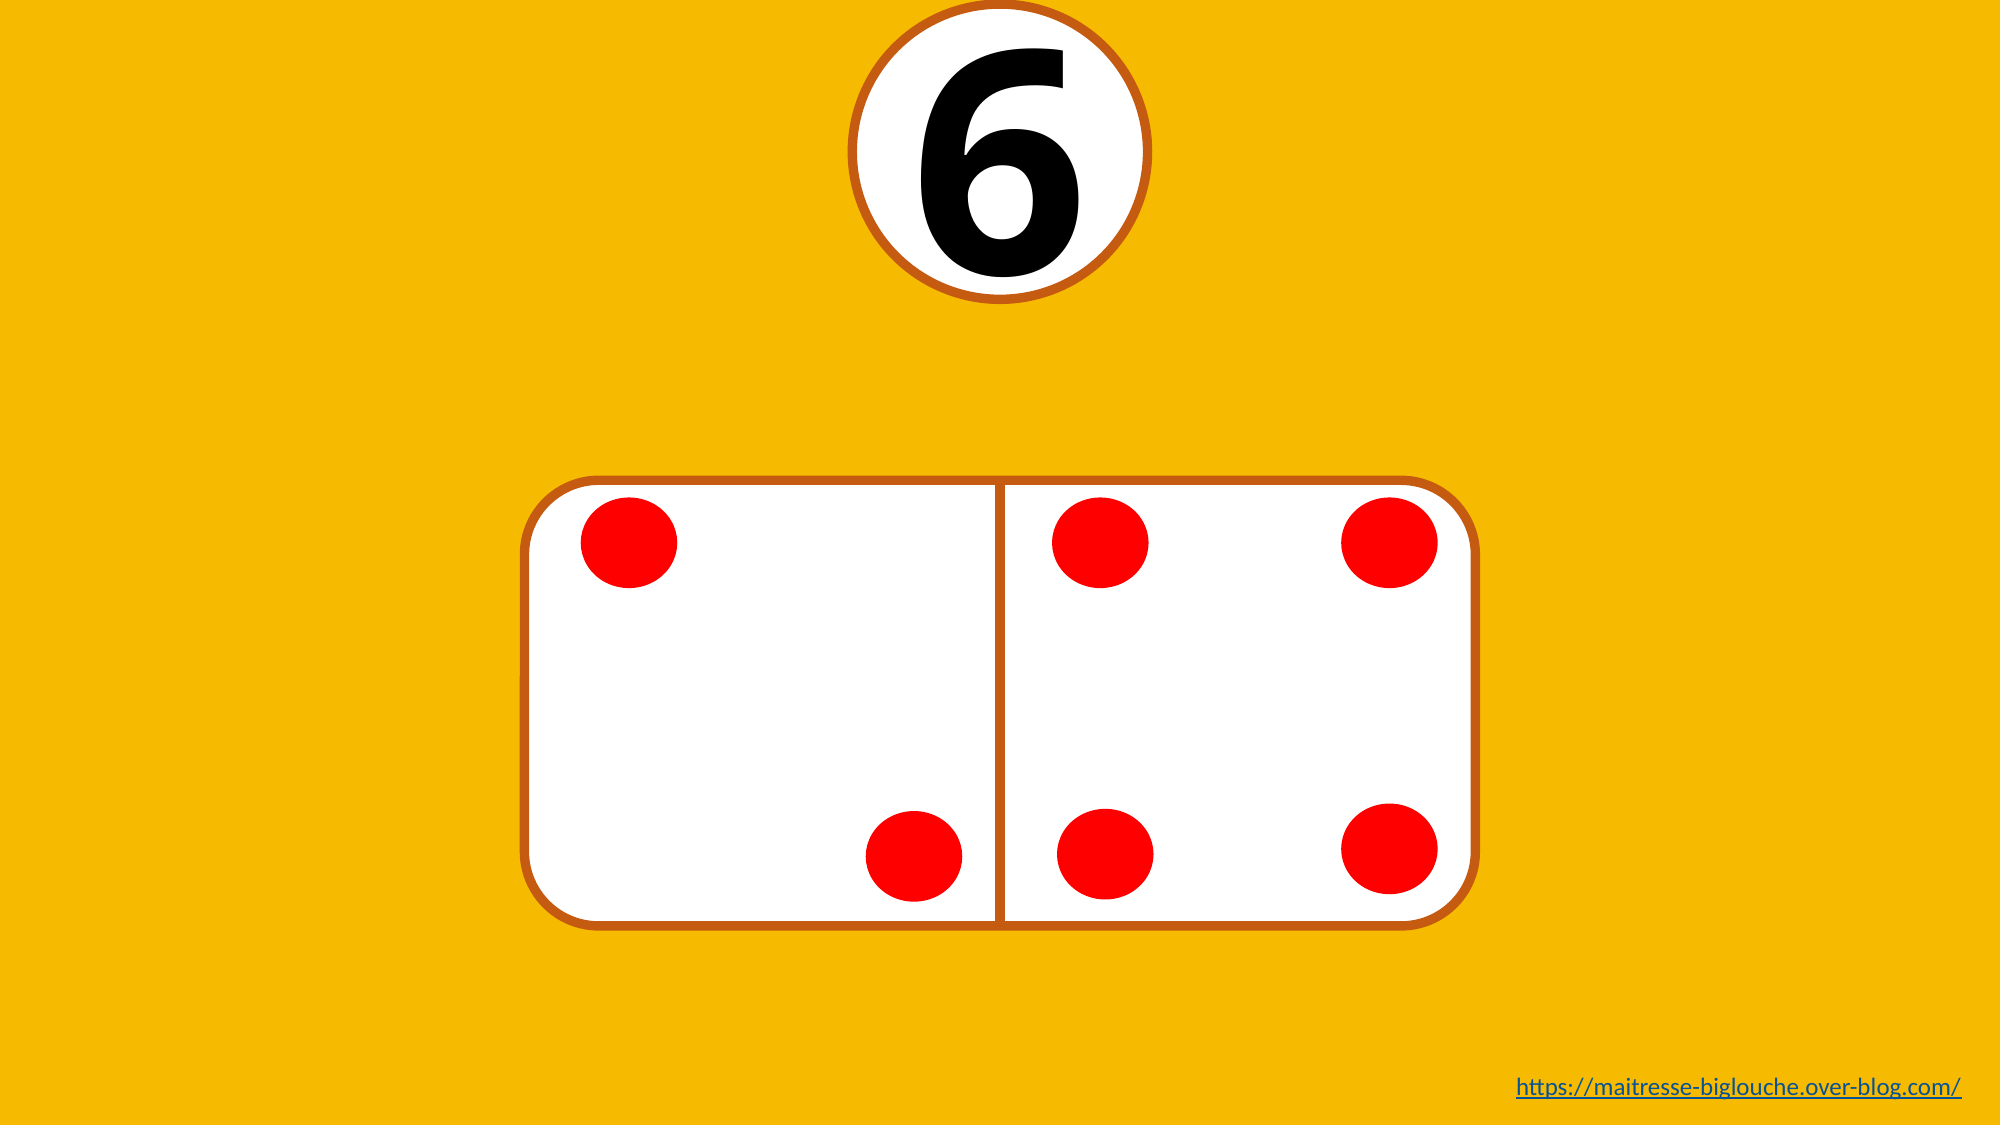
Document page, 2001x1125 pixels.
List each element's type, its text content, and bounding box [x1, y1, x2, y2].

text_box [852, 0, 1148, 349]
text_box https://maitresse-biglouche.over-blog.com/ [1509, 1064, 1982, 1110]
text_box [524, 480, 1476, 926]
